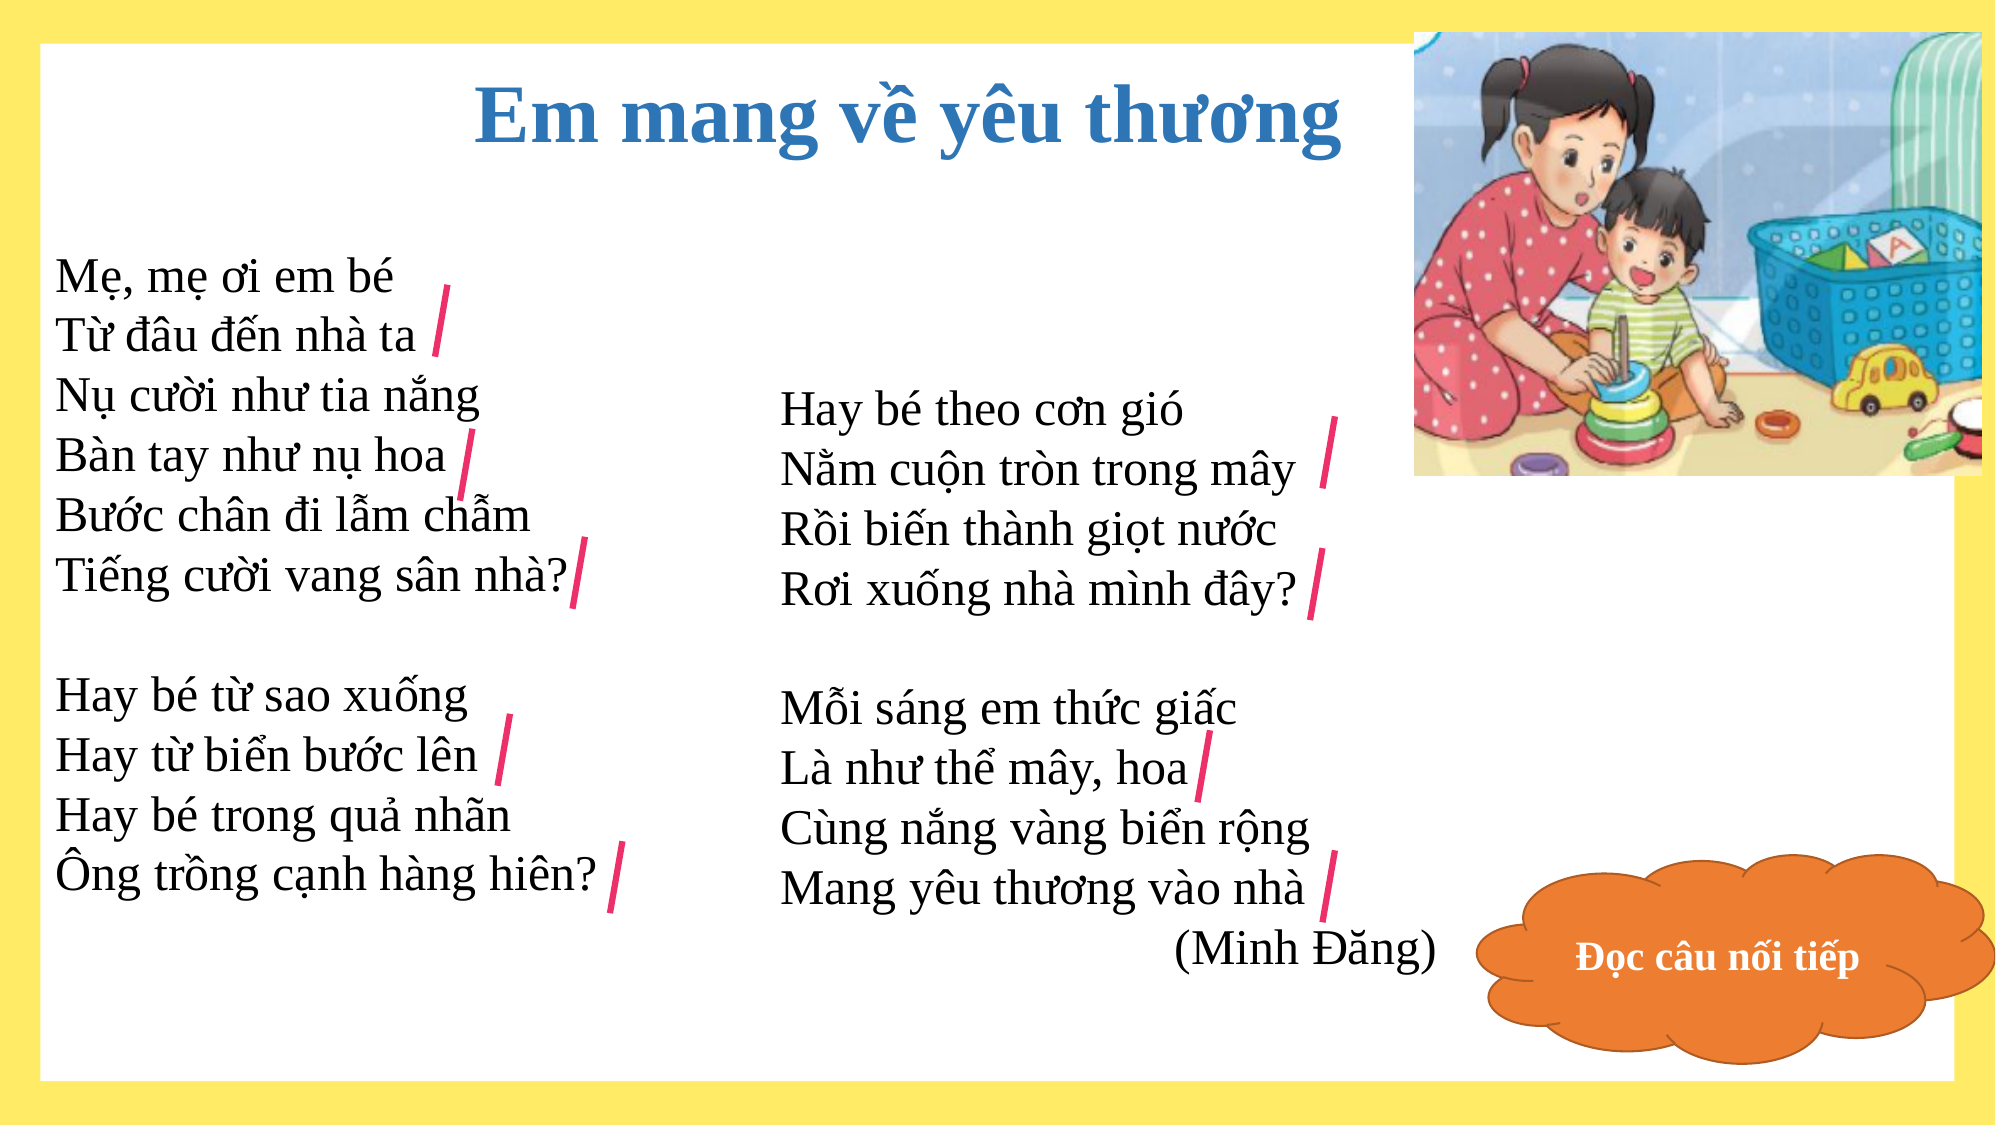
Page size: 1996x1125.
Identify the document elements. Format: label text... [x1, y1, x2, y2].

text_box Hay bé theo cơn gió Nằm cuộn tròn trong mây Rồi biến thành giọt nước Rơi xuống nhà mình đây? Mỗi sáng em thức giấc Là như thể mây, hoa Cùng nắng vàng biển rộng Mang yêu thương vào nhà (Minh Đăng) [765, 368, 1452, 982]
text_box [610, 841, 623, 914]
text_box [497, 713, 510, 786]
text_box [1197, 730, 1210, 803]
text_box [434, 284, 448, 357]
picture [1414, 32, 1982, 476]
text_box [460, 428, 473, 501]
text_box Đọc câu nối tiếp [1475, 854, 1996, 1065]
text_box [1309, 548, 1323, 621]
text_box Mẹ, mẹ ơi em bé Từ đâu đến nhà ta Nụ cười như tia nắng Bàn tay như nụ hoa Bước chân đi lẫm chẫm Tiếng cười vang sân nhà? Hay bé từ sao xuống Hay từ biển bước lên Hay bé trong quả nhãn Ông trồng cạnh hàng hiên? [41, 234, 686, 1028]
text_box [1322, 850, 1335, 923]
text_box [572, 536, 585, 609]
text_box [1322, 416, 1335, 489]
text_box Em mang về yêu thương [447, 51, 1372, 167]
